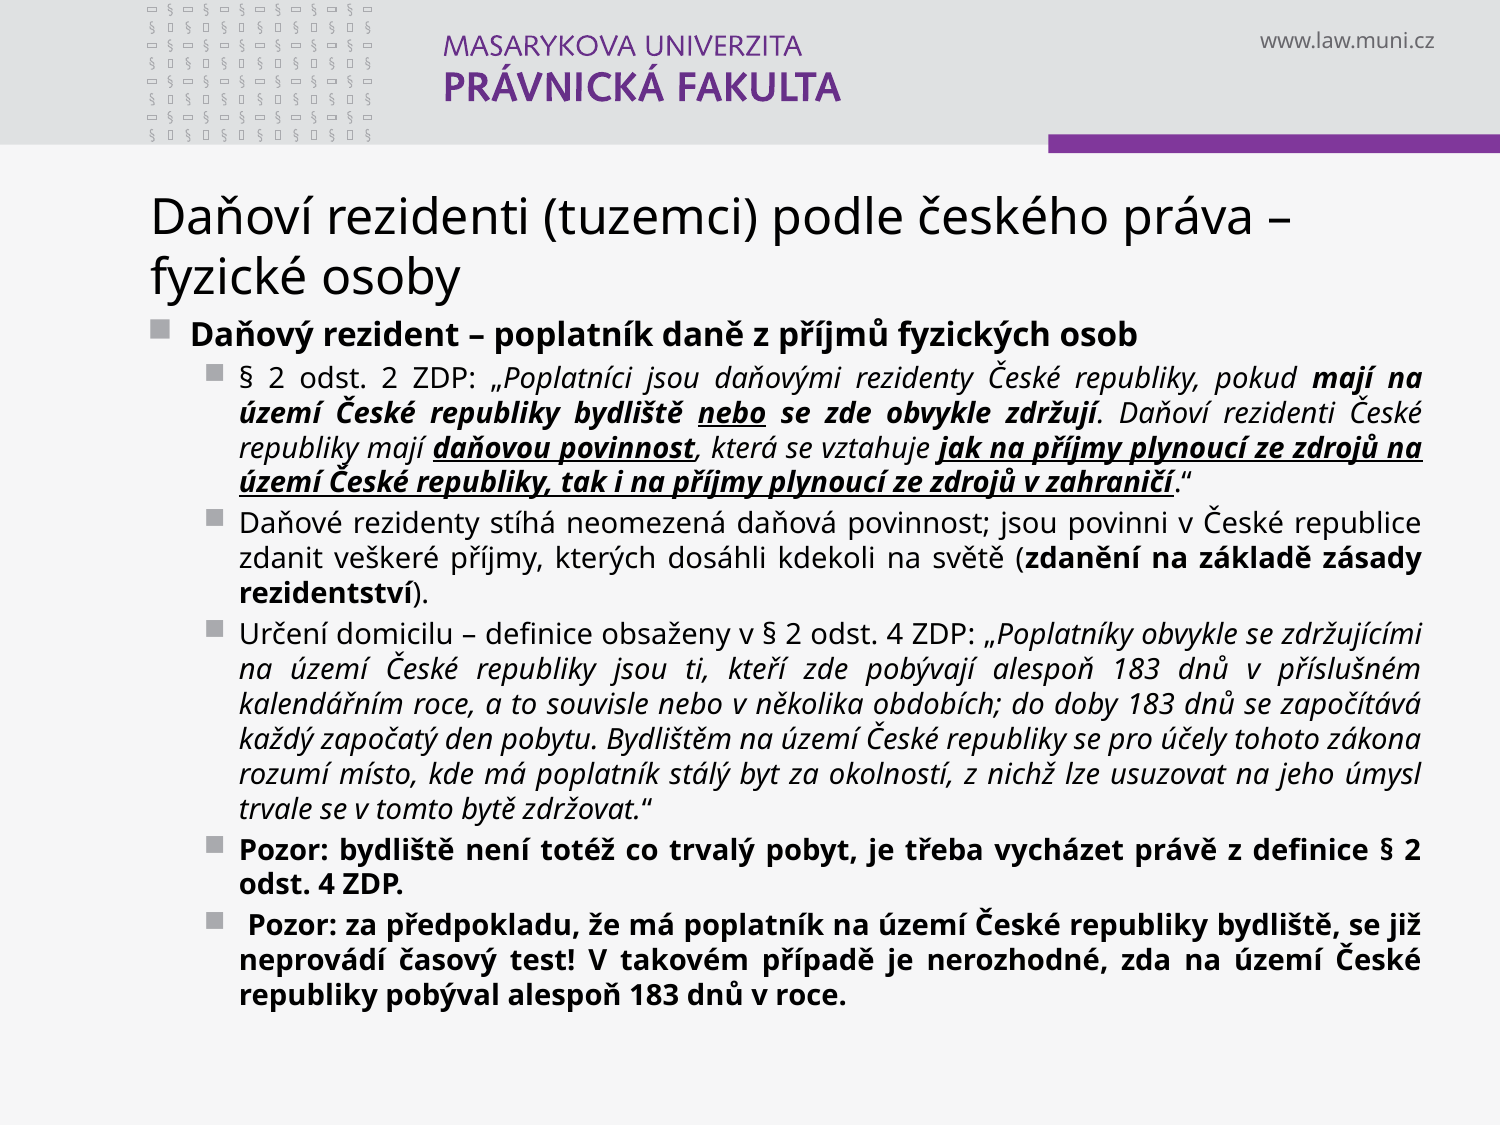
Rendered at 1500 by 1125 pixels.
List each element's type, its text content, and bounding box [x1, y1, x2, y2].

title Daňoví rezidenti (tuzemci) podle českého práva – fyzické osoby [150, 184, 1425, 307]
list Daňový rezident – poplatník daně z příjmů fyzických osob § 2 odst. 2 ZDP: „Poplatníci jsou daňovými rezidenty České republiky, pokud mají na území České republiky bydliště nebo se zde obvykle zdržují. Daňoví rezidenti České republiky mají daňovou povinnost, která se vztahuje jak na příjmy plynoucí ze zdrojů na území České republiky, tak i na příjmy plynoucí ze zdrojů v zahraničí.“ Daňové rezidenty stíhá neomezená daňová povinnost; jsou povinni v České republice zdanit veškeré příjmy, kterých dosáhli kdekoli na světě (zdanění na základě zásady rezidentství). Určení domicilu – definice obsaženy v § 2 odst. 4 ZDP: „Poplatníky obvykle se zdržujícími na území České republiky jsou ti, kteří zde pobývají alespoň 183 dnů v příslušném kalendářním roce, a to souvisle nebo v několika obdobích; do doby 183 dnů se započítává každý započatý den pobytu. Bydlištěm na území České republiky se pro účely tohoto zákona rozumí místo, kde má poplatník stálý byt za okolností, z nichž lze usuzovat na jeho úmysl trvale se v tomto bytě zdržovat.“ Pozor: bydliště není totéž co trvalý pobyt, je třeba vycházet právě z definice § 2 odst. 4 ZDP. Pozor: za předpokladu, že má poplatník na území České republiky bydliště, se již neprovádí časový test! V takovém případě je nerozhodné, zda na území České republiky pobýval alespoň 183 dnů v roce. [147, 313, 1423, 1021]
